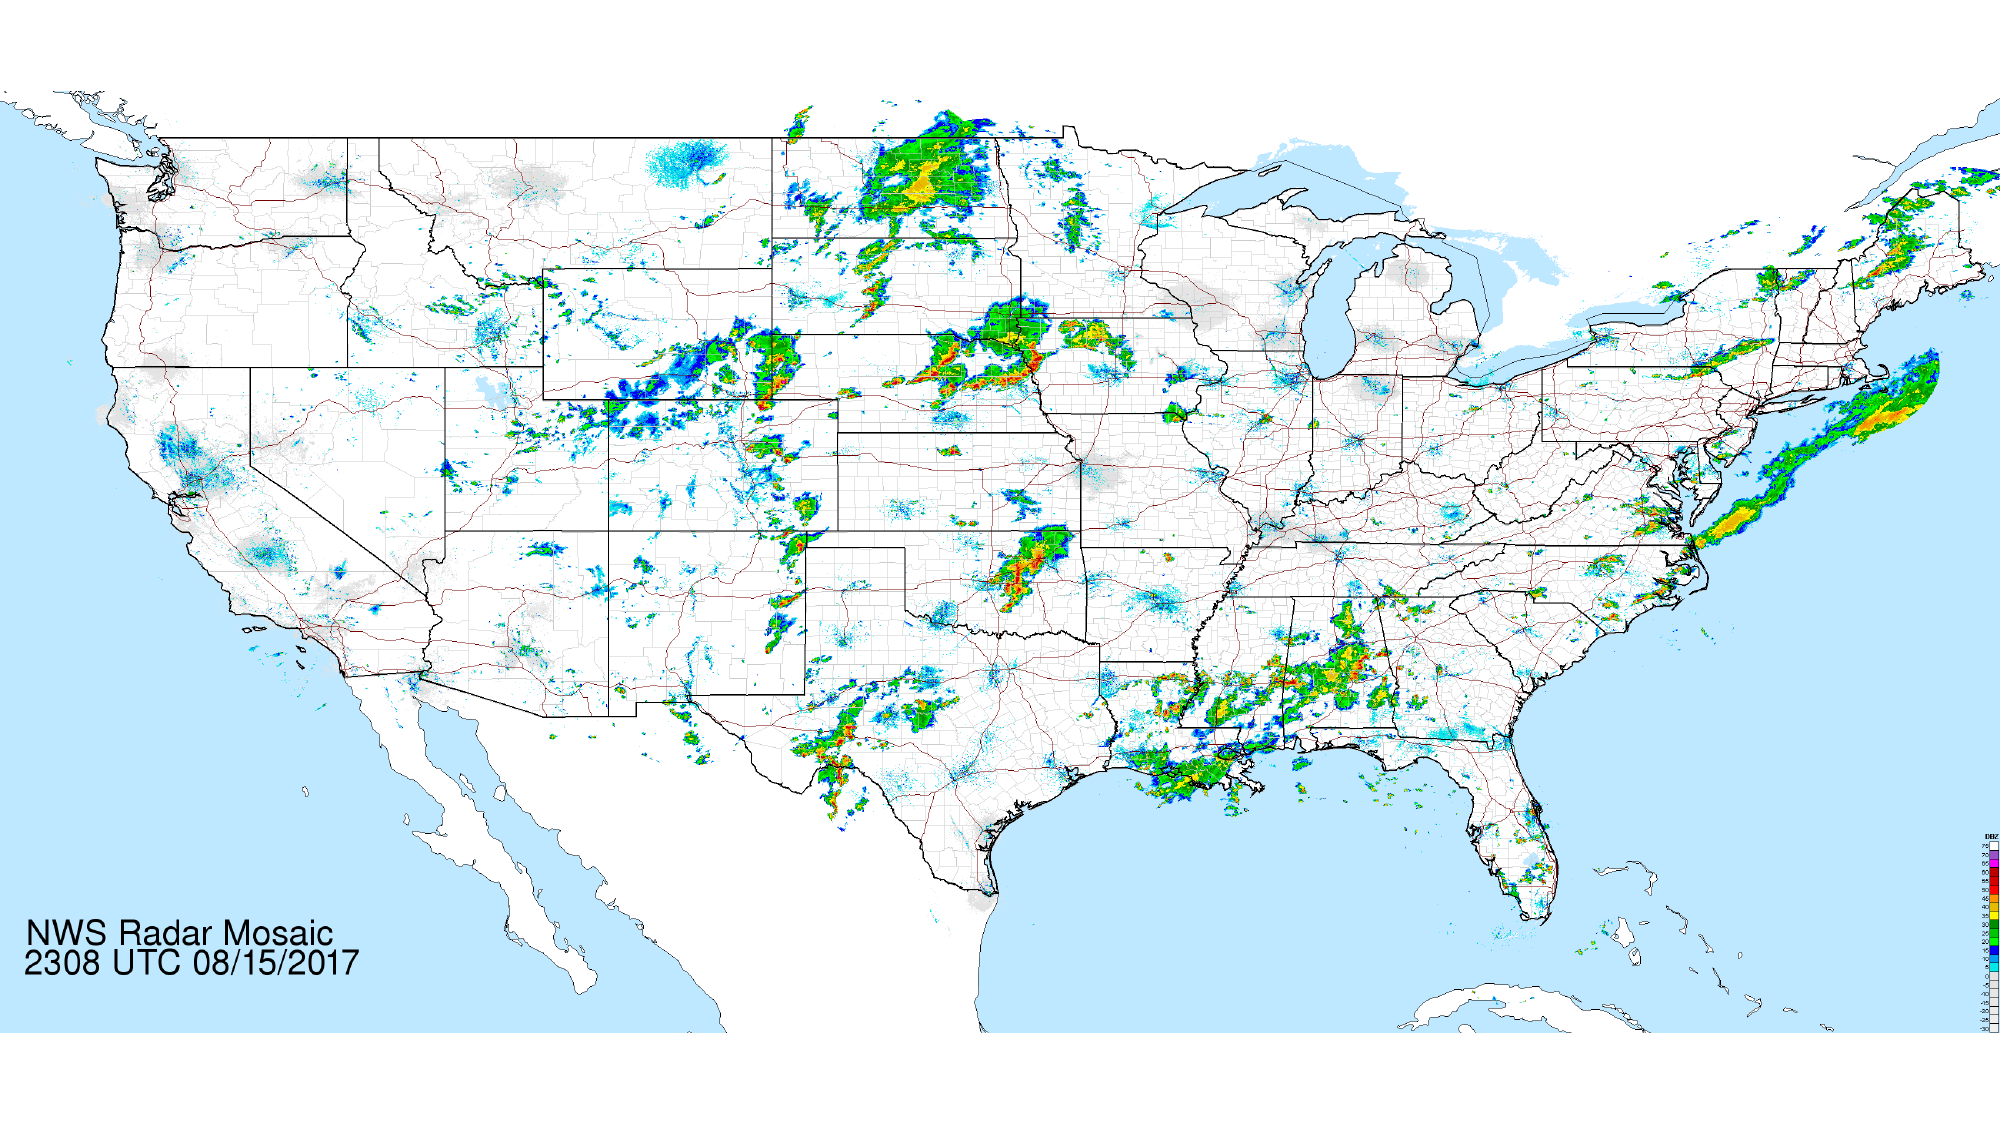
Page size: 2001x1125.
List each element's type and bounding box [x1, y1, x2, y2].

picture [0, 91, 2000, 1034]
